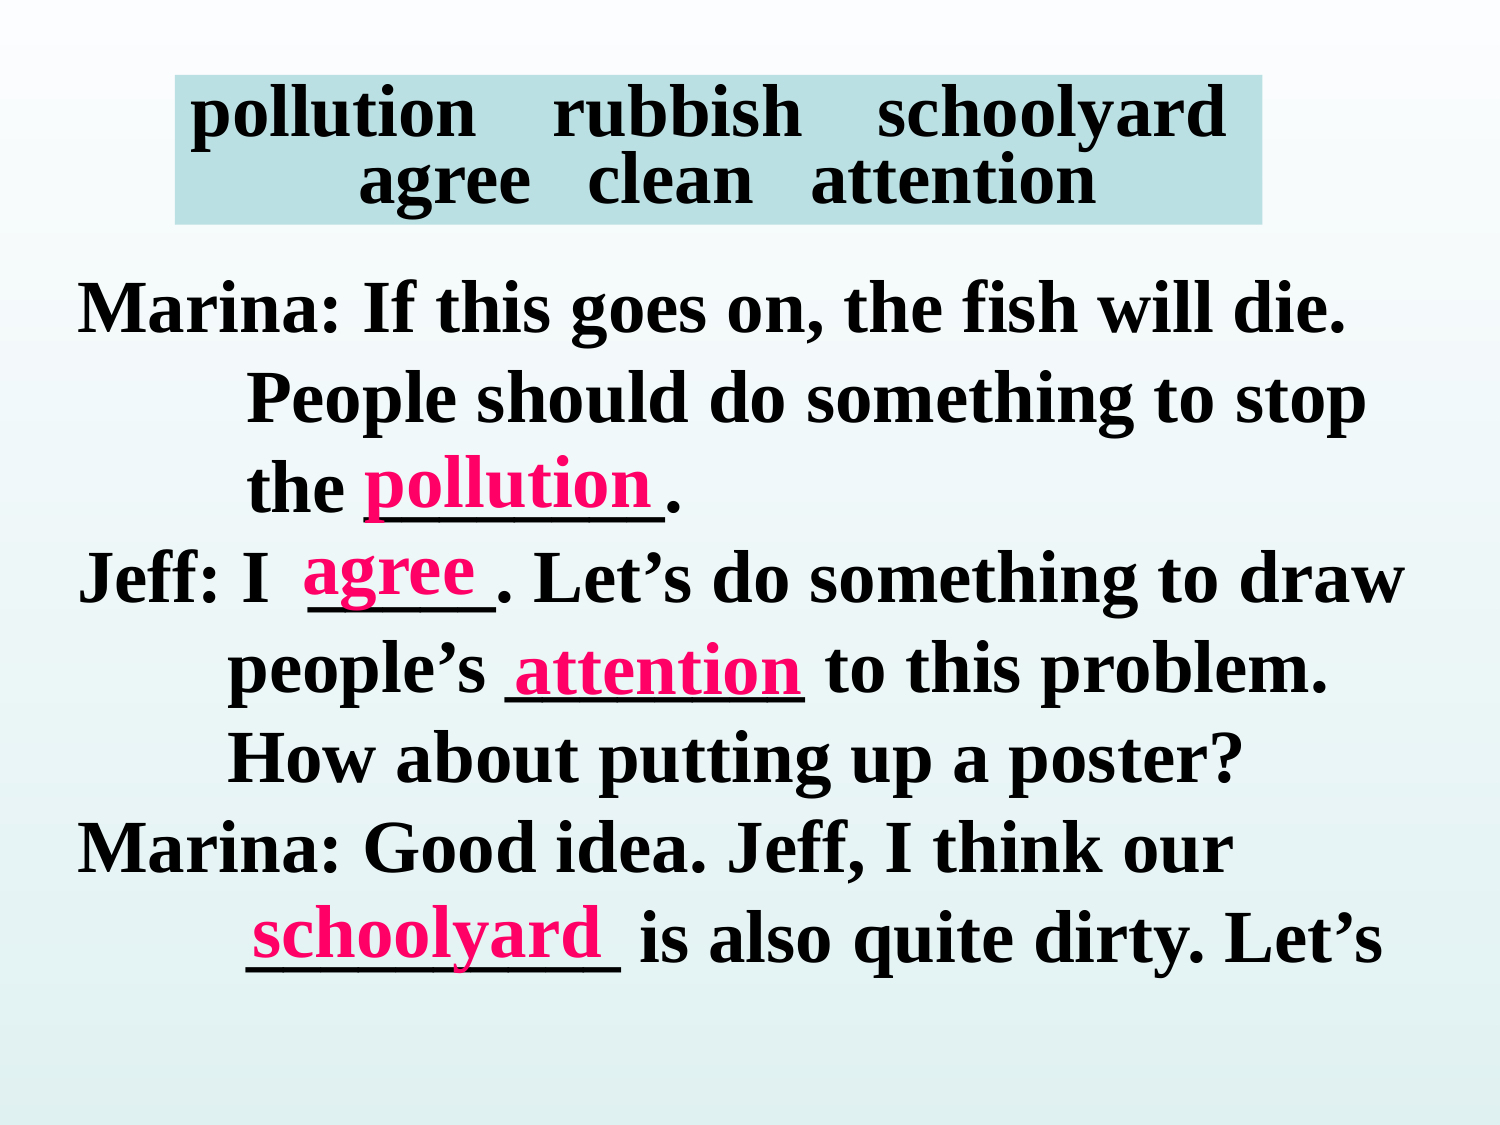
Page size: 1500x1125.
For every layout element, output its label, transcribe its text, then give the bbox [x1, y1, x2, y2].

text_box Marina: If this goes on, the fish will die. People should do something to stop the ________. Jeff: I _____. Let’s do something to draw people’s ________ to this problem. How about putting up a poster? Marina: Good idea. Jeff, I think our __________ is also quite dirty. Let’s [62, 249, 1438, 985]
text_box pollution [349, 424, 738, 530]
text_box agree [287, 512, 675, 618]
text_box attention [499, 612, 888, 718]
text_box pollution rubbish schoolyard agree clean attention [174, 74, 1263, 225]
text_box schoolyard [237, 874, 625, 980]
